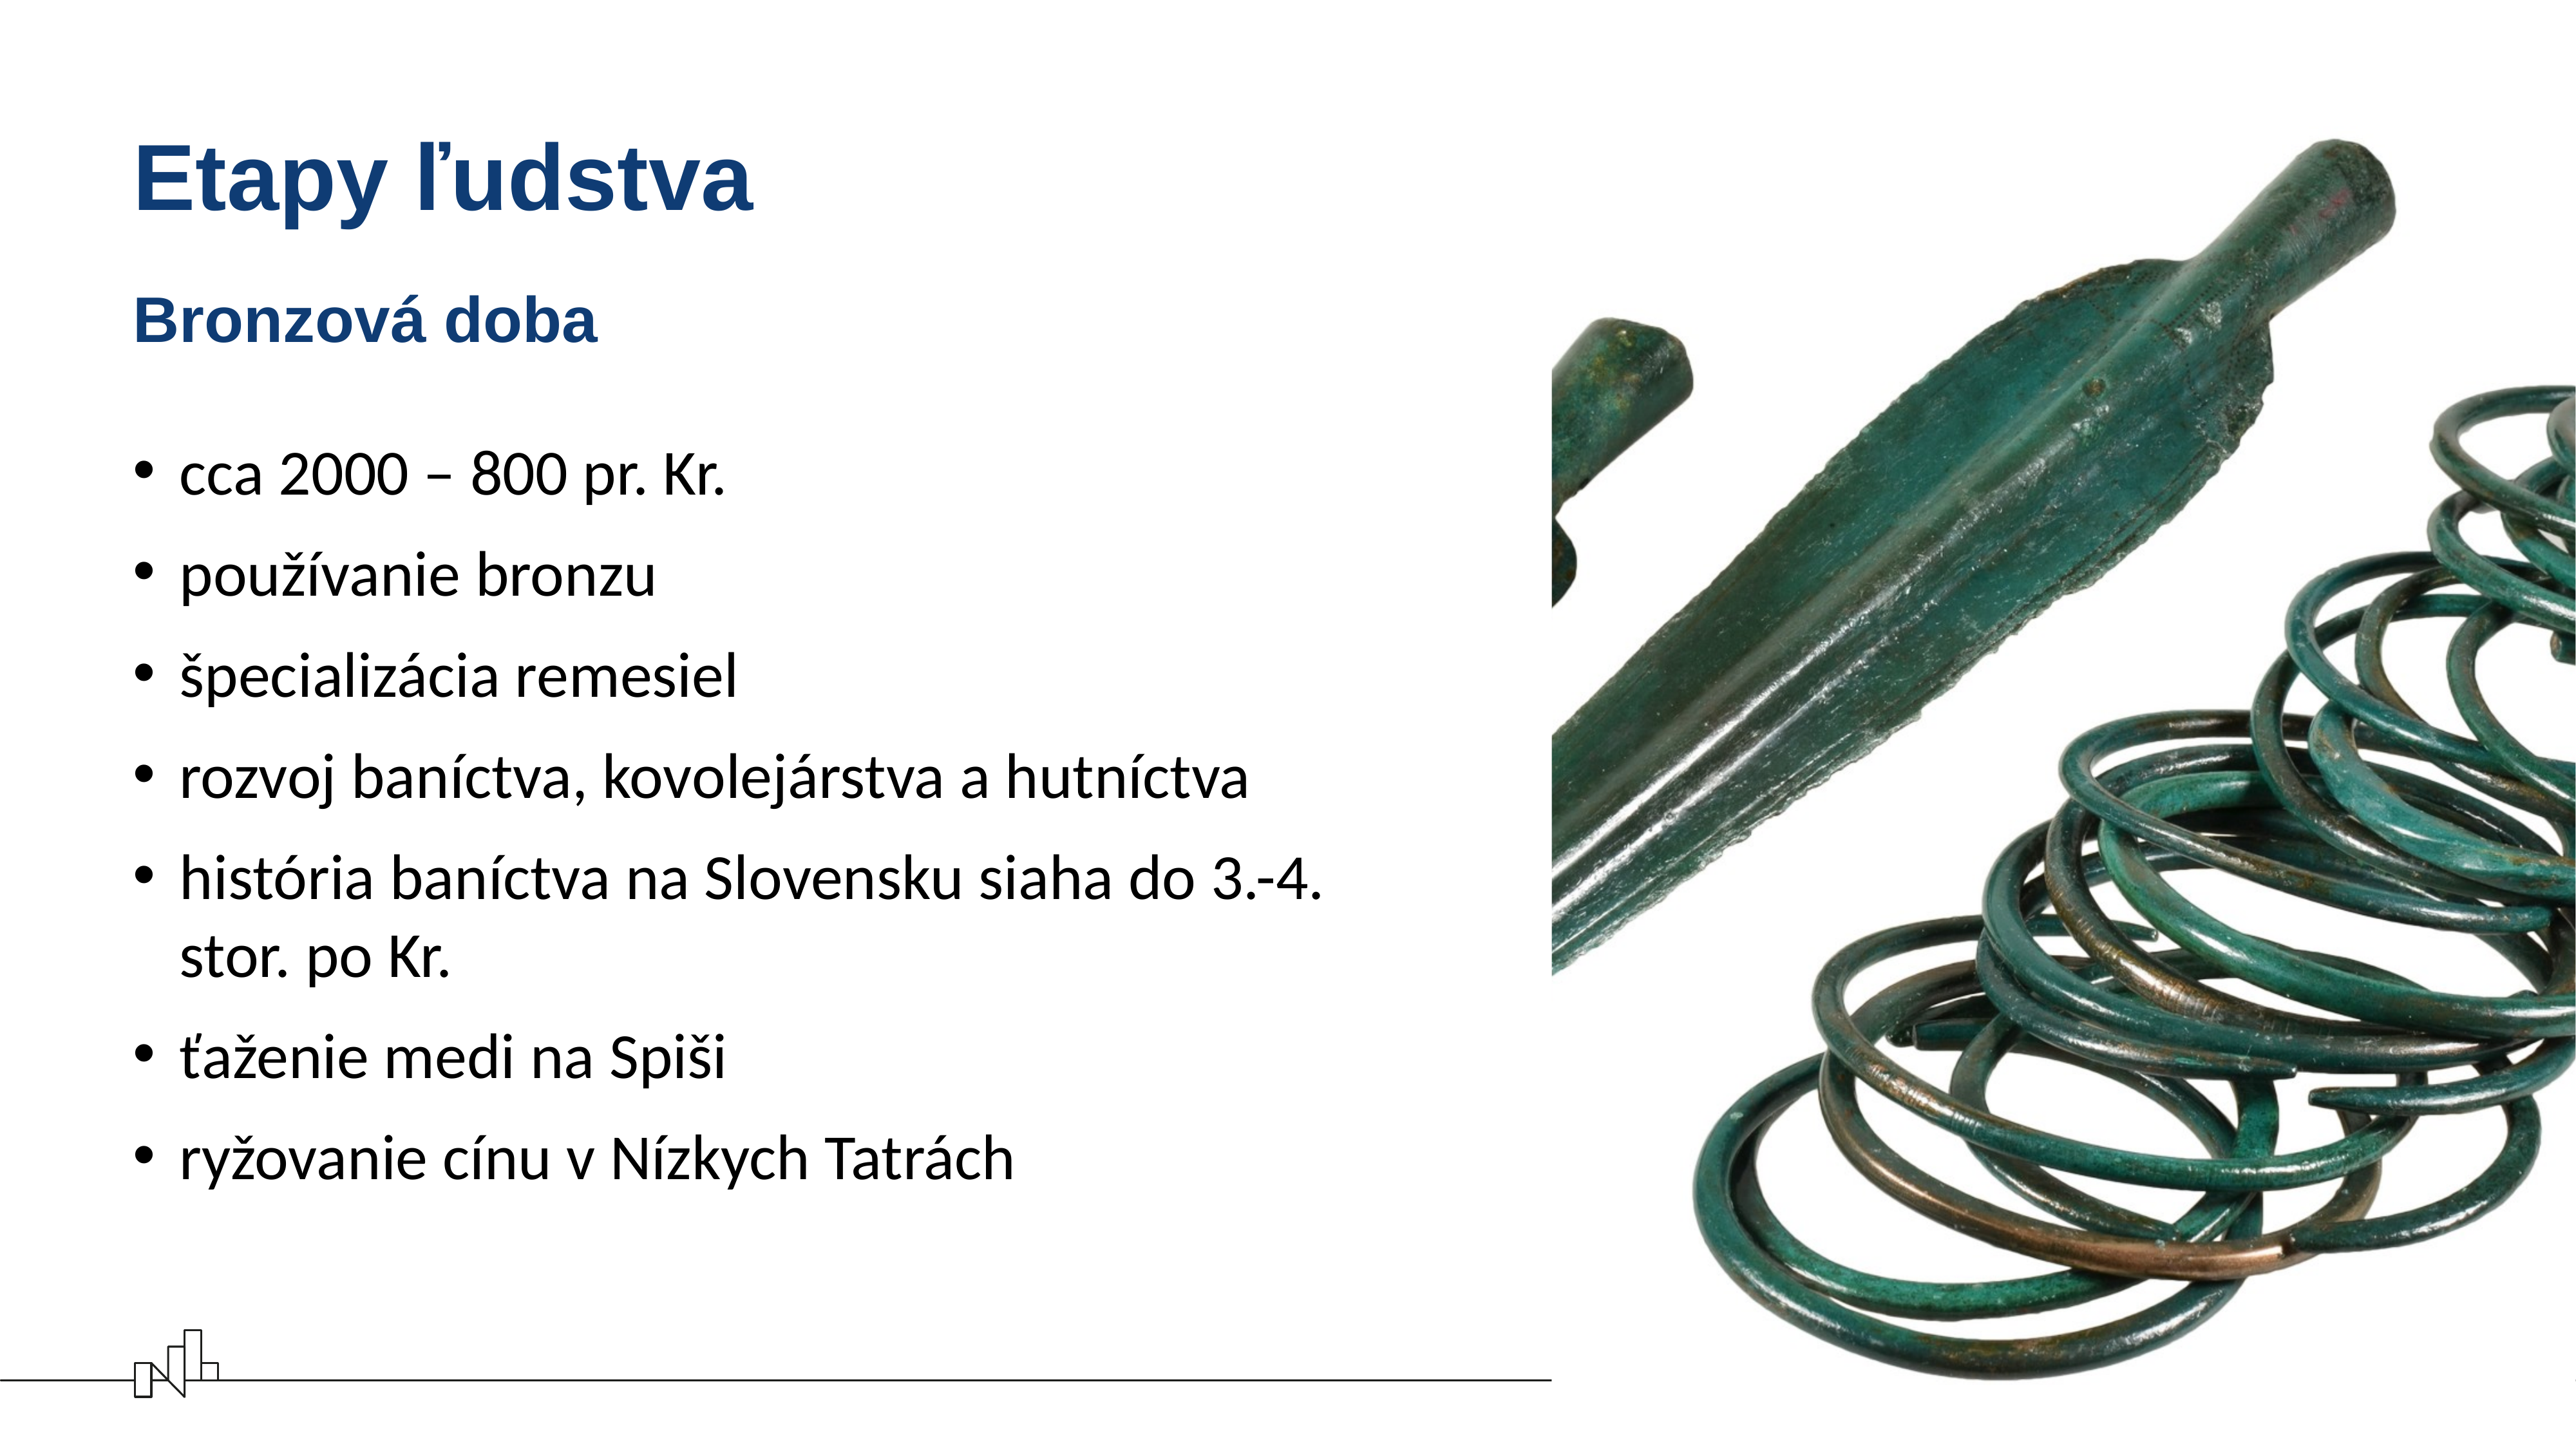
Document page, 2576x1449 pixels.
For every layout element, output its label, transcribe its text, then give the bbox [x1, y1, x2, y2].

list cca 2000 – 800 pr. Kr. používanie bronzu špecializácia remesiel rozvoj baníctva, kovolejárstva a hutníctva história baníctva na Slovensku siaha do 3.-4. stor. po Kr. ťaženie medi na Spiši ryžovanie cínu v Nízkych Tatrách [133, 432, 1430, 1199]
list Bronzová doba [133, 278, 1430, 432]
picture [1551, 0, 2576, 1449]
title Etapy ľudstva [133, 116, 1430, 230]
